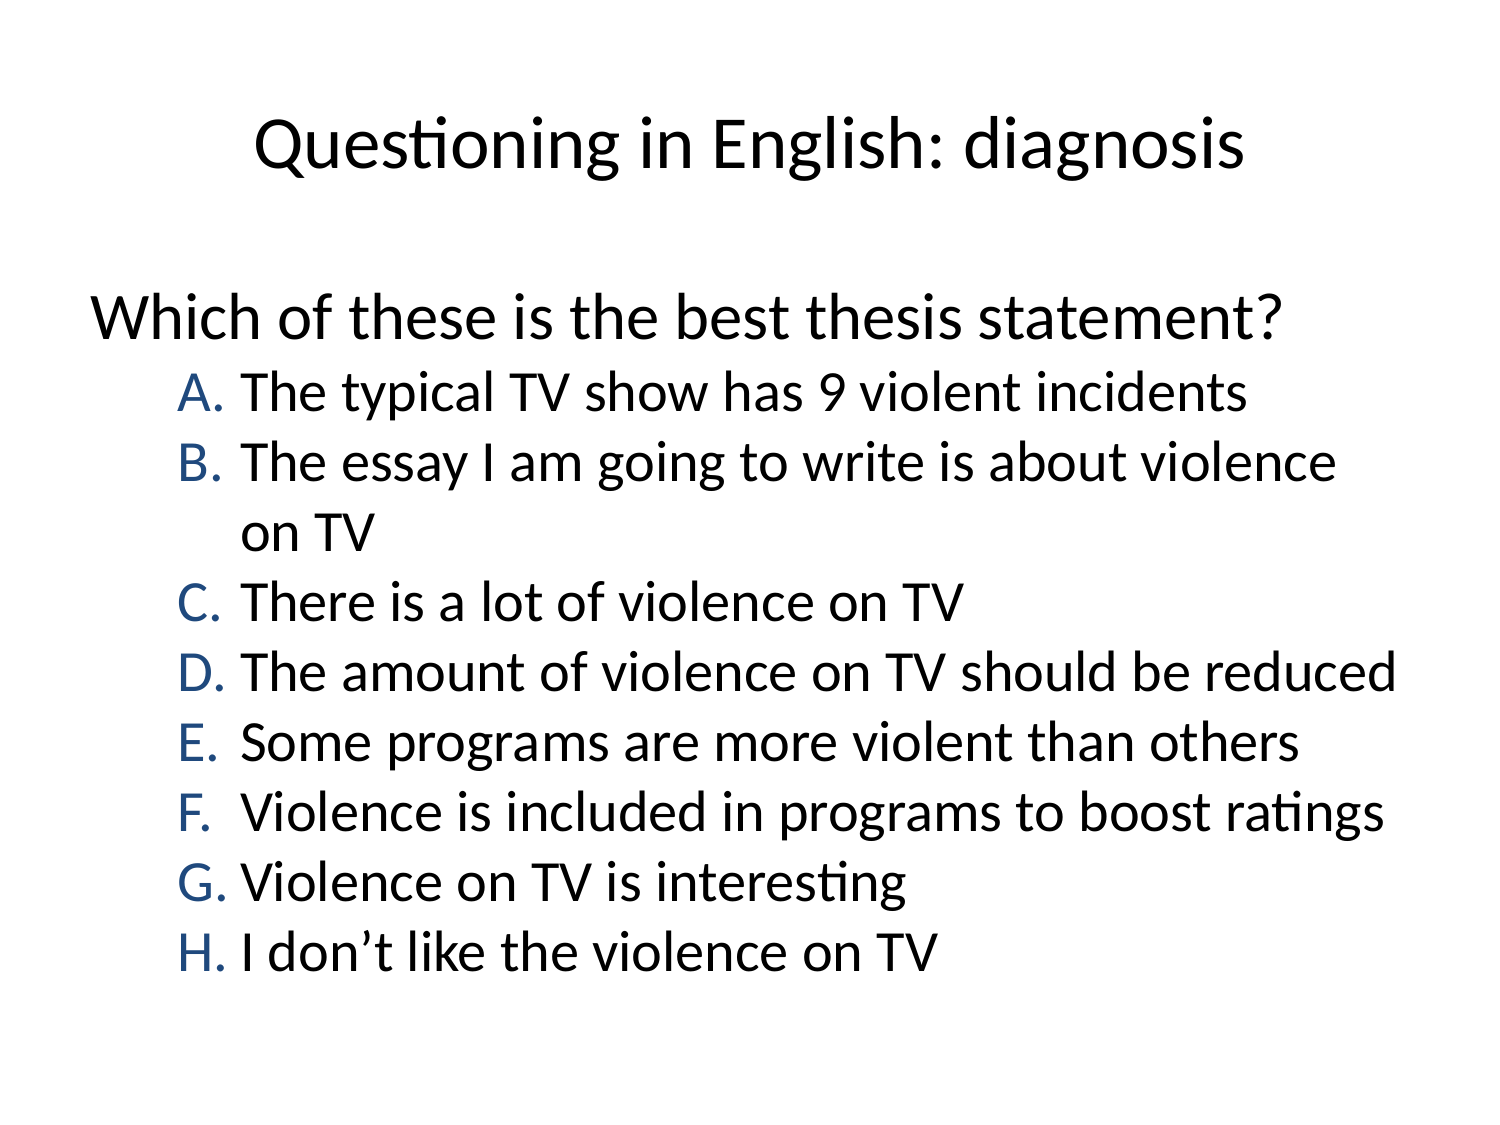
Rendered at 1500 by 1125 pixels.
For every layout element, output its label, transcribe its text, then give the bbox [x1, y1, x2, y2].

title Questioning in English: diagnosis [75, 45, 1425, 233]
list Which of these is the best thesis statement? The typical TV show has 9 violent incidents The essay I am going to write is about violence on TV There is a lot of violence on TV The amount of violence on TV should be reduced Some programs are more violent than others Violence is included in programs to boost ratings Violence on TV is interesting I don’t like the violence on TV [75, 265, 1425, 1008]
